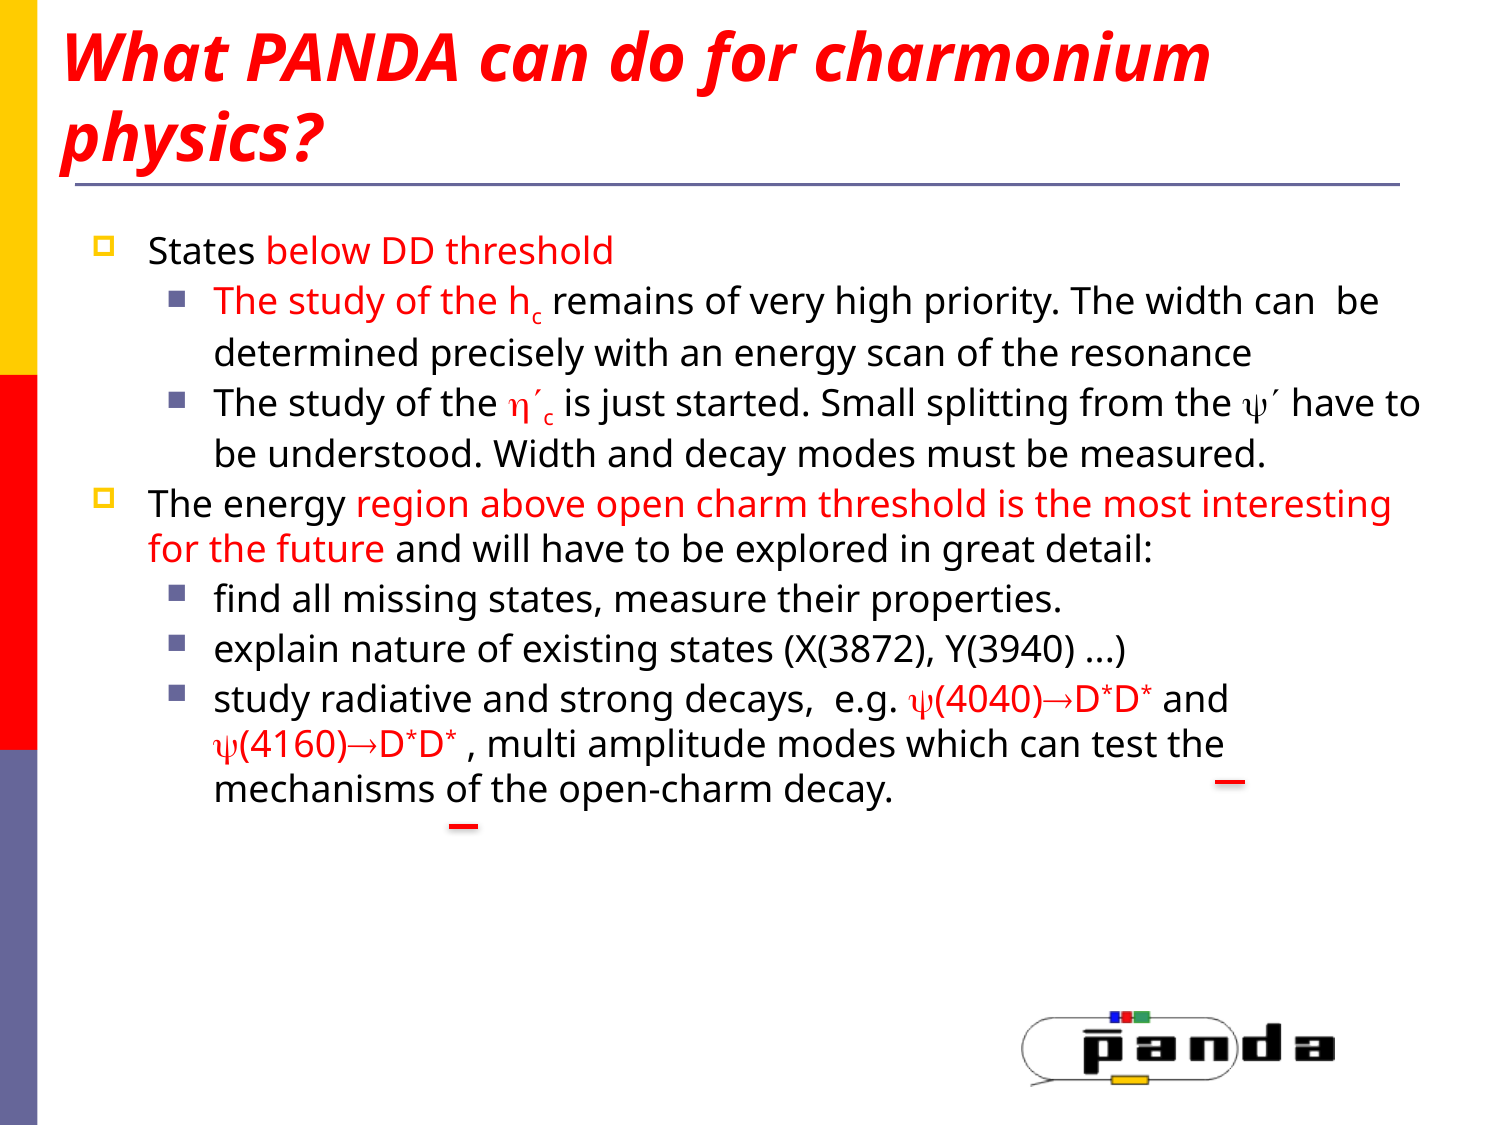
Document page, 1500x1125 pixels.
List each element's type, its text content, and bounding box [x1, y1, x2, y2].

text_box States below DD threshold The study of the hc remains of very high priority. The width can be determined precisely with an energy scan of the resonance The study of the c is just started. Small splitting from the  have to be understood. Width and decay modes must be measured. The energy region above open charm threshold is the most interesting for the future and will have to be explored in great detail: find all missing states, measure their properties. explain nature of existing states (X(3872), Y(3940) ...) study radiative and strong decays, e.g. (4040)D*D* and (4160)D*D* , multi amplitude modes which can test the mechanisms of the open-charm decay. [76, 220, 1459, 1047]
text_box What PANDA can do for charmonium physics? [47, 7, 1453, 182]
picture [1021, 1011, 1335, 1087]
